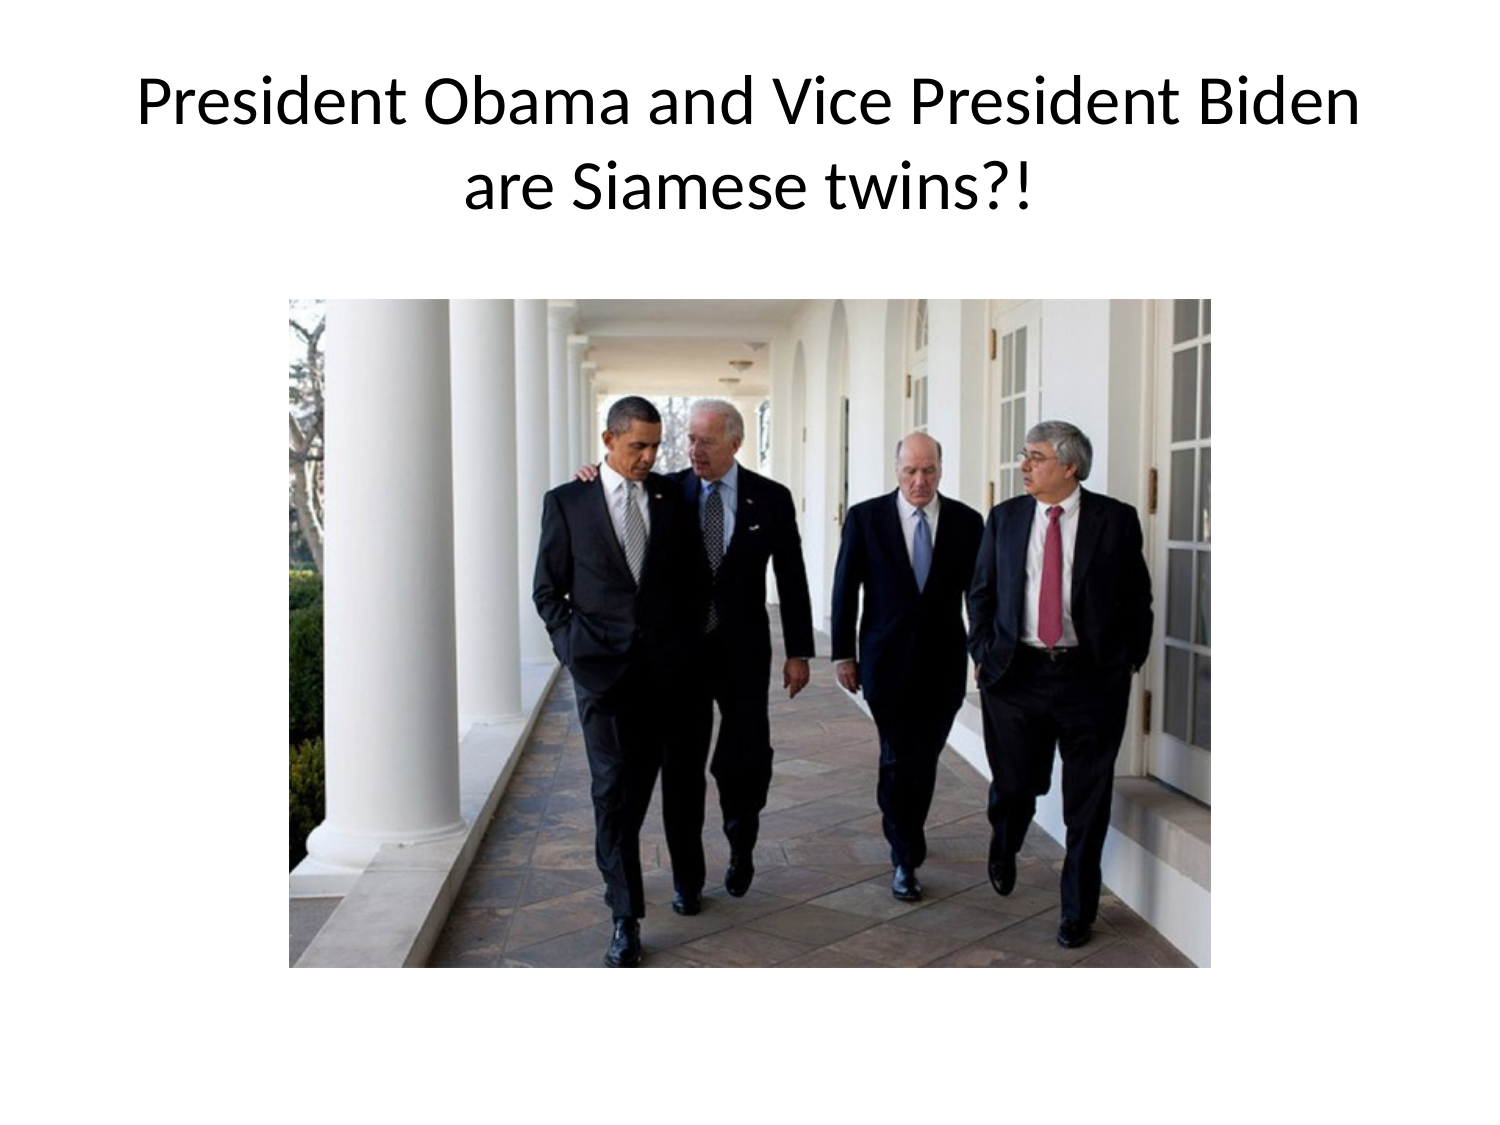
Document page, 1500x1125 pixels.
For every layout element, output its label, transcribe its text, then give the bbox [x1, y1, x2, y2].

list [288, 299, 1212, 969]
title President Obama and Vice President Biden are Siamese twins?! [75, 45, 1425, 233]
